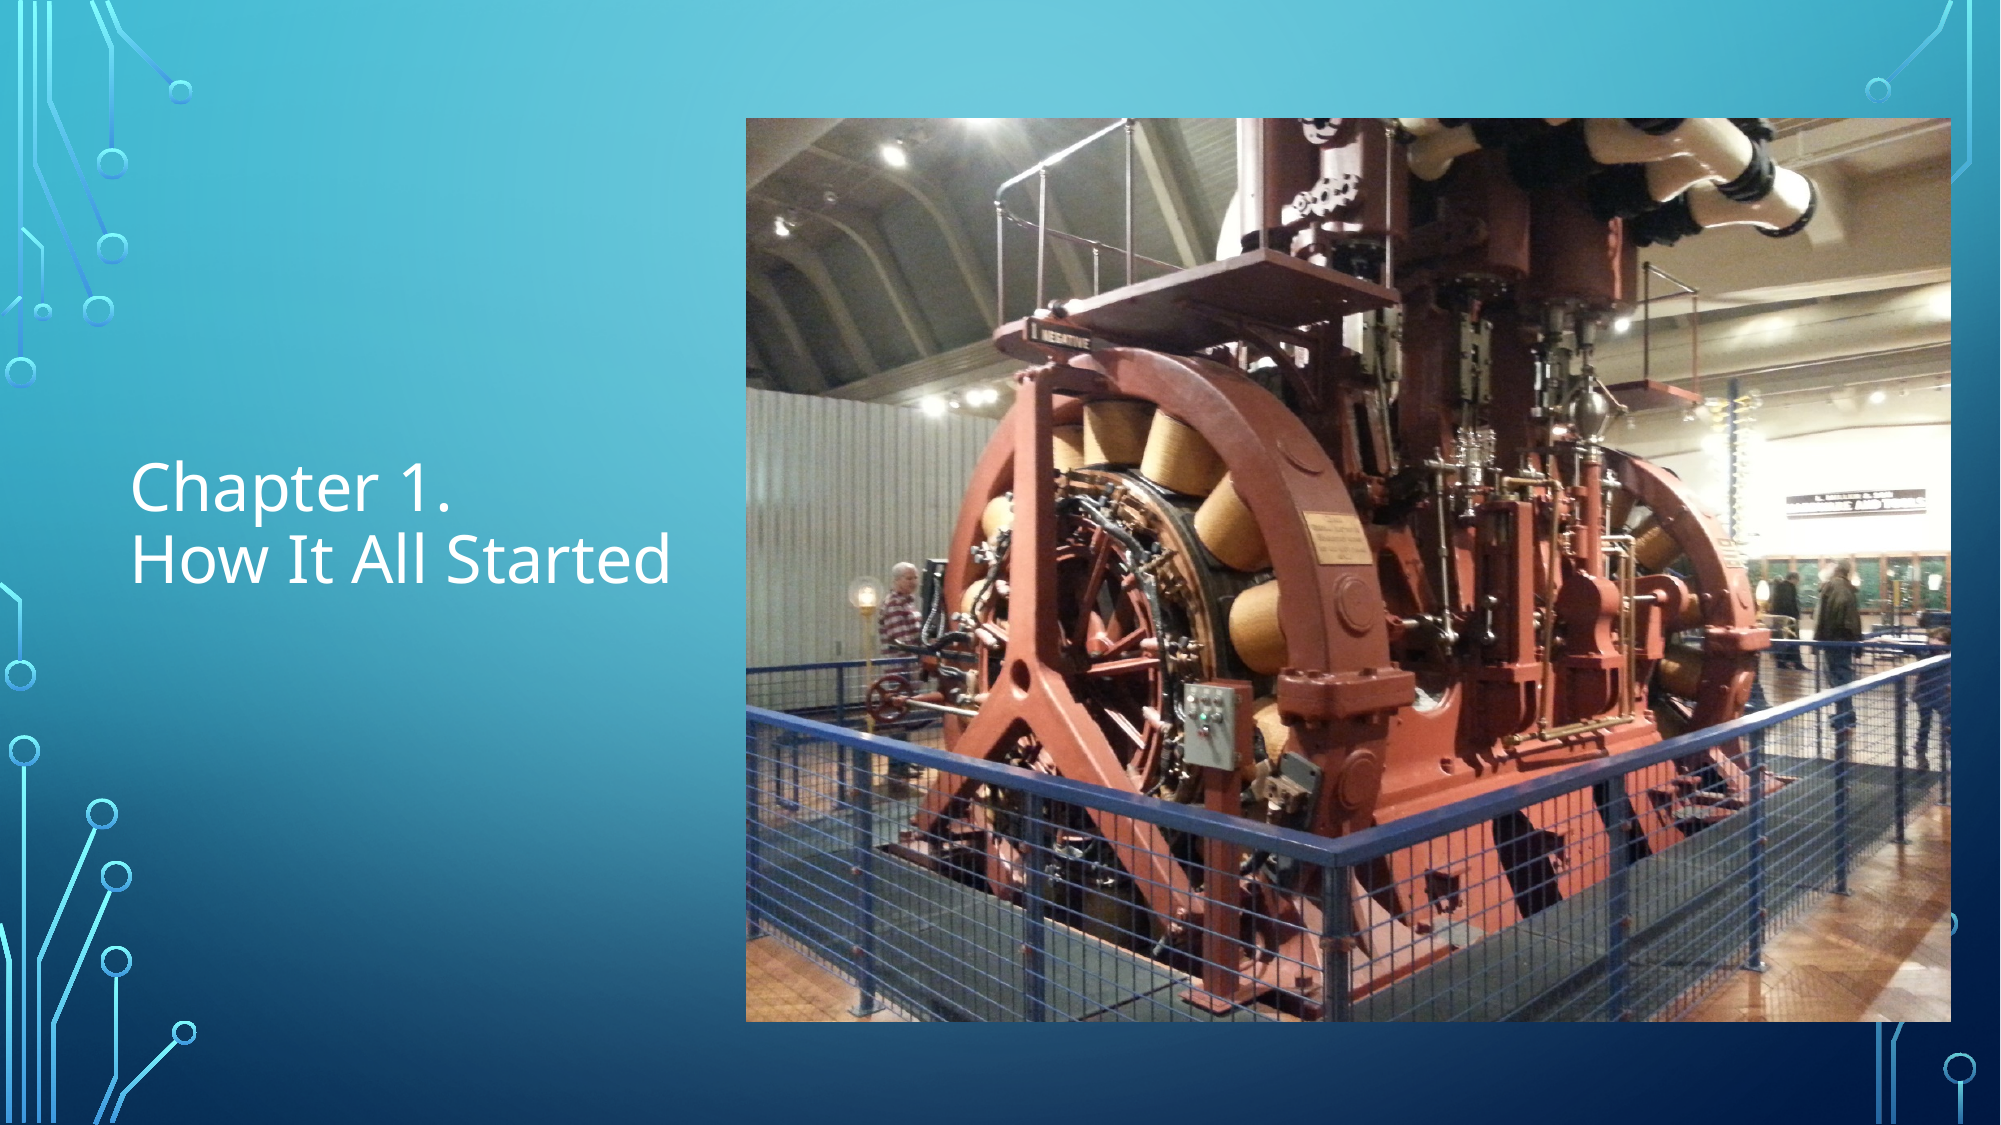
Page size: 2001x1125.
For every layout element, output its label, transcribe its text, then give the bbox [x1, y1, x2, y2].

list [746, 118, 1952, 1022]
title Chapter 1. How It All Started [114, 336, 746, 606]
